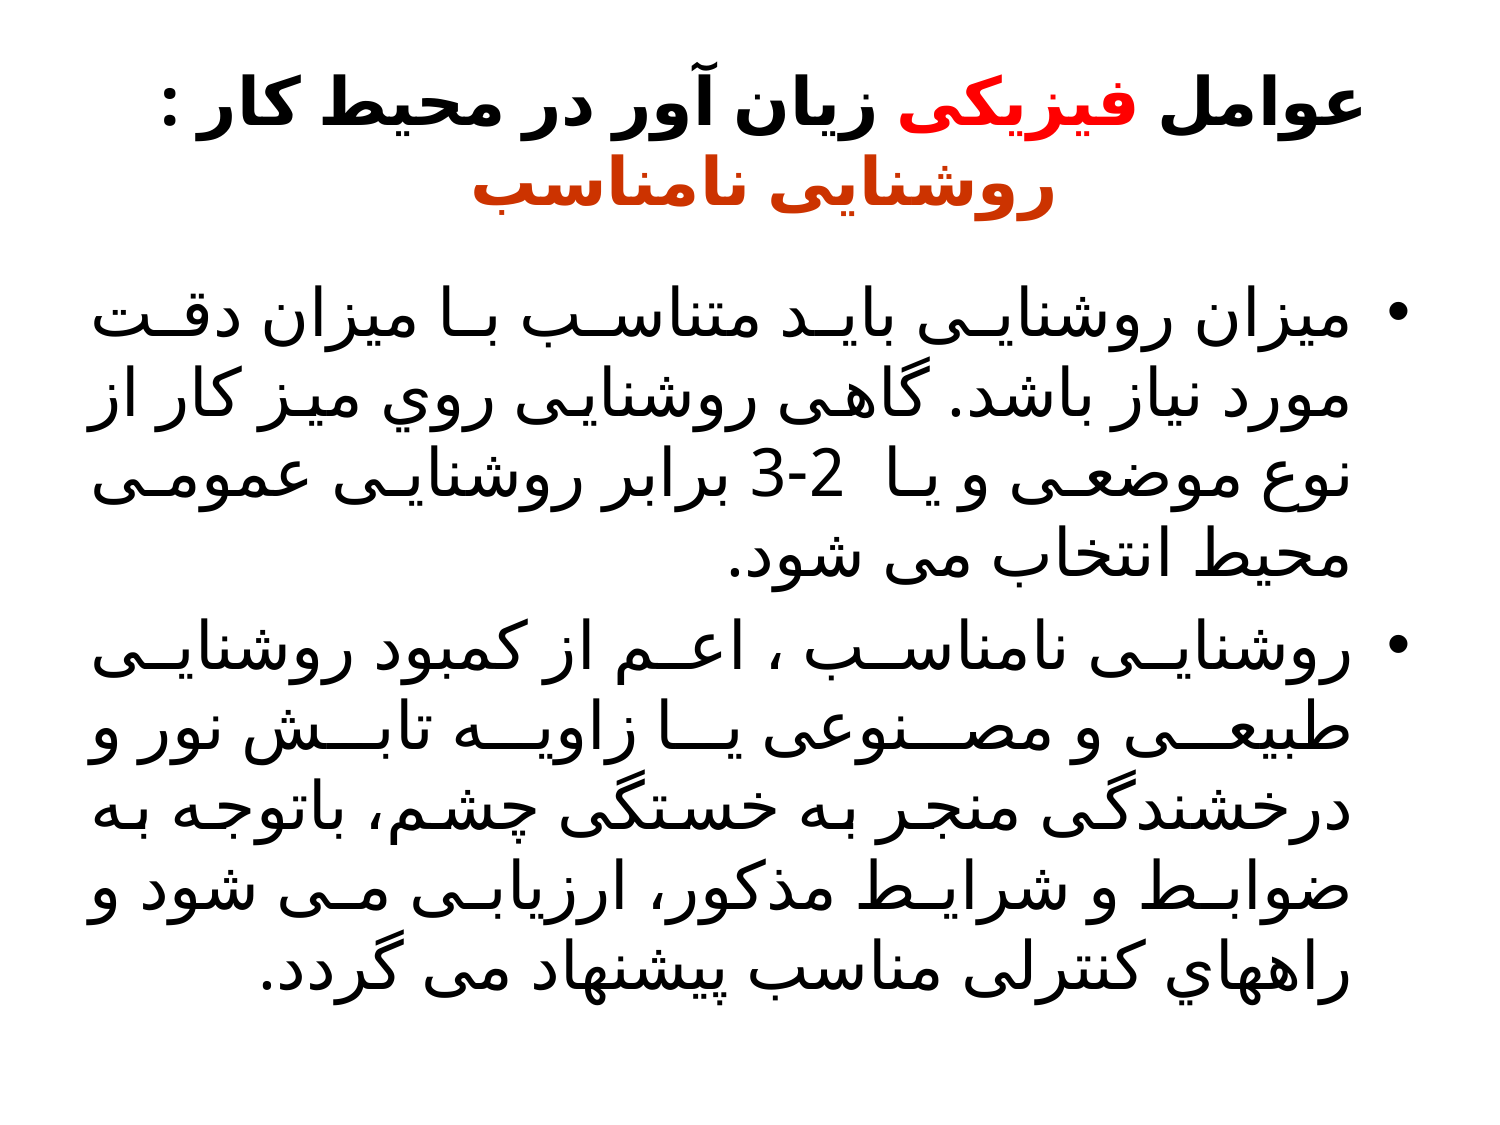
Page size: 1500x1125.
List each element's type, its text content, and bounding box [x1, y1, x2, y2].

list میزان روشنایی باید متناسب با میزان دقت مورد نیاز باشد. گاهی روشنایی روي میز کار از نوع موضعی و یا 2-3 برابر روشنایی عمومی محیط انتخاب می شود. روشنایی نامناسب ، اعم از کمبود روشنایی طبیعی و مصنوعی یا زاویه تابش نور و درخشندگی منجر به خستگی چشم، باتوجه به ضوابط و شرایط مذکور، ارزیابی می شود و راههاي کنترلی مناسب پیشنهاد می گردد. [75, 262, 1425, 1005]
title عوامل فیزیکی زیان آور در محیط کار : روشنایی نامناسب [75, 45, 1454, 233]
